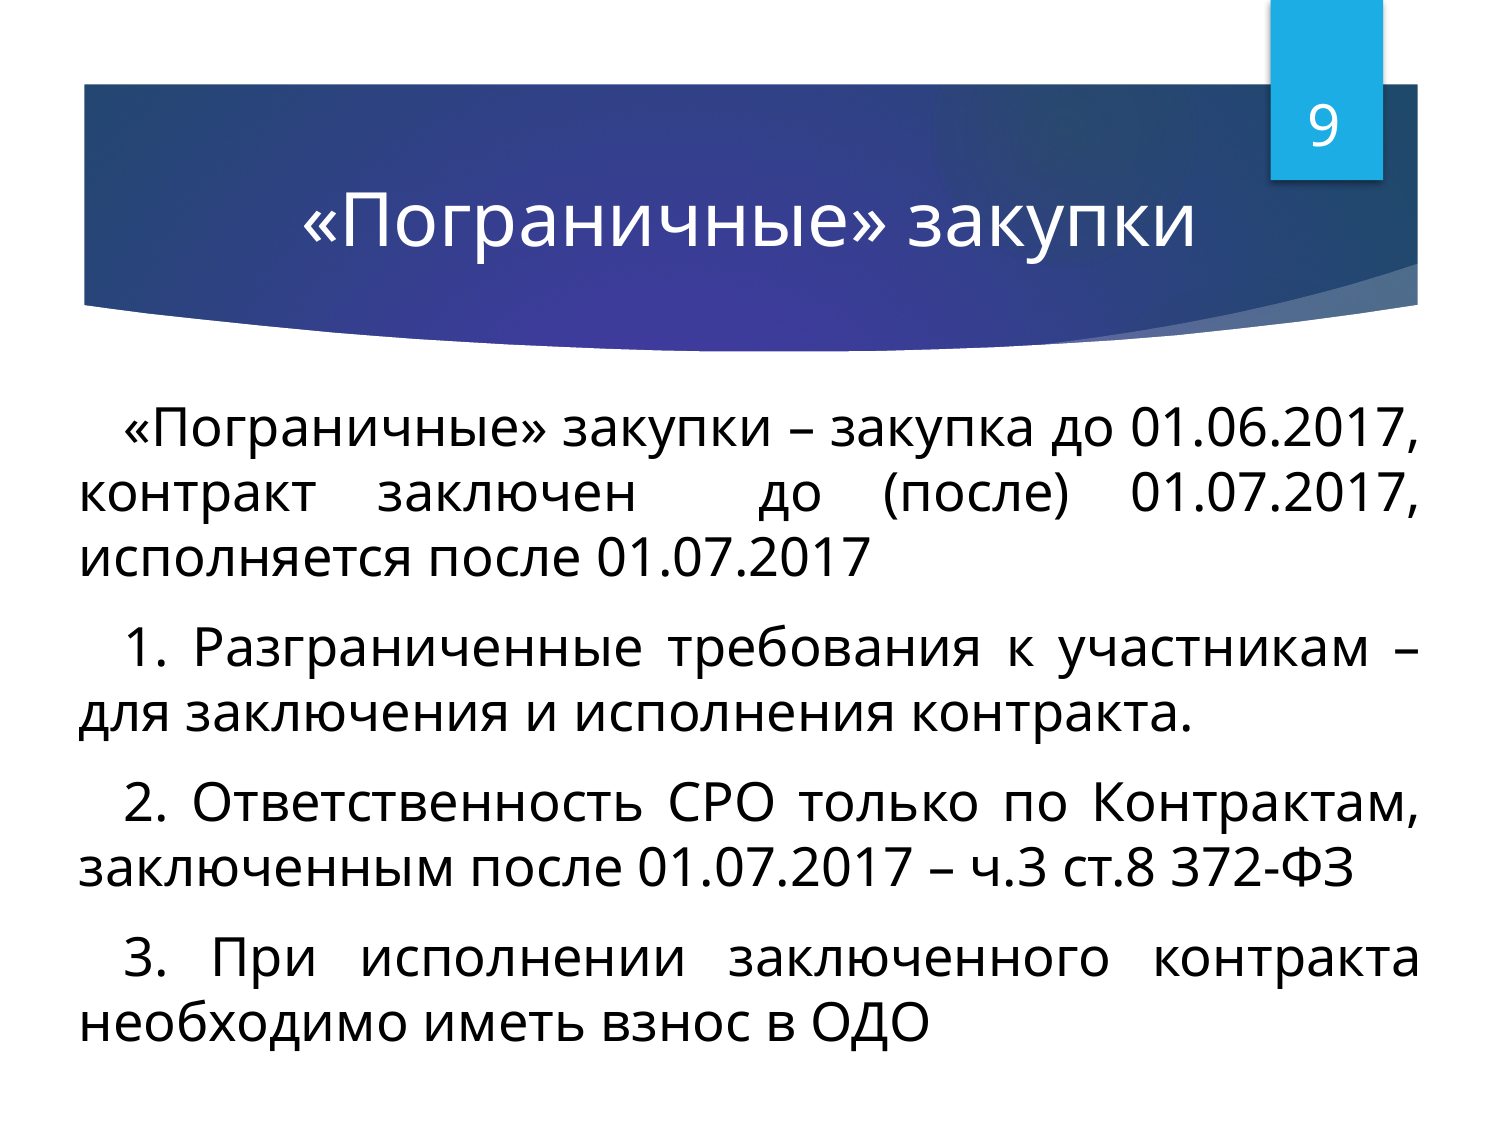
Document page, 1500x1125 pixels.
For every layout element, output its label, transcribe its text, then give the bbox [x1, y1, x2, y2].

title «Пограничные» закупки [224, 83, 1277, 351]
slide_number 9 [1259, 48, 1390, 175]
list «Пограничные» закупки – закупка до 01.06.2017, контракт заключен до (после) 01.07.2017, исполняется после 01.07.2017 1. Разграниченные требования к участникам – для заключения и исполнения контракта. 2. Ответственность СРО только по Контрактам, заключенным после 01.07.2017 – ч.3 ст.8 372-ФЗ 3. При исполнении заключенного контракта необходимо иметь взнос в ОДО [63, 384, 1438, 1097]
